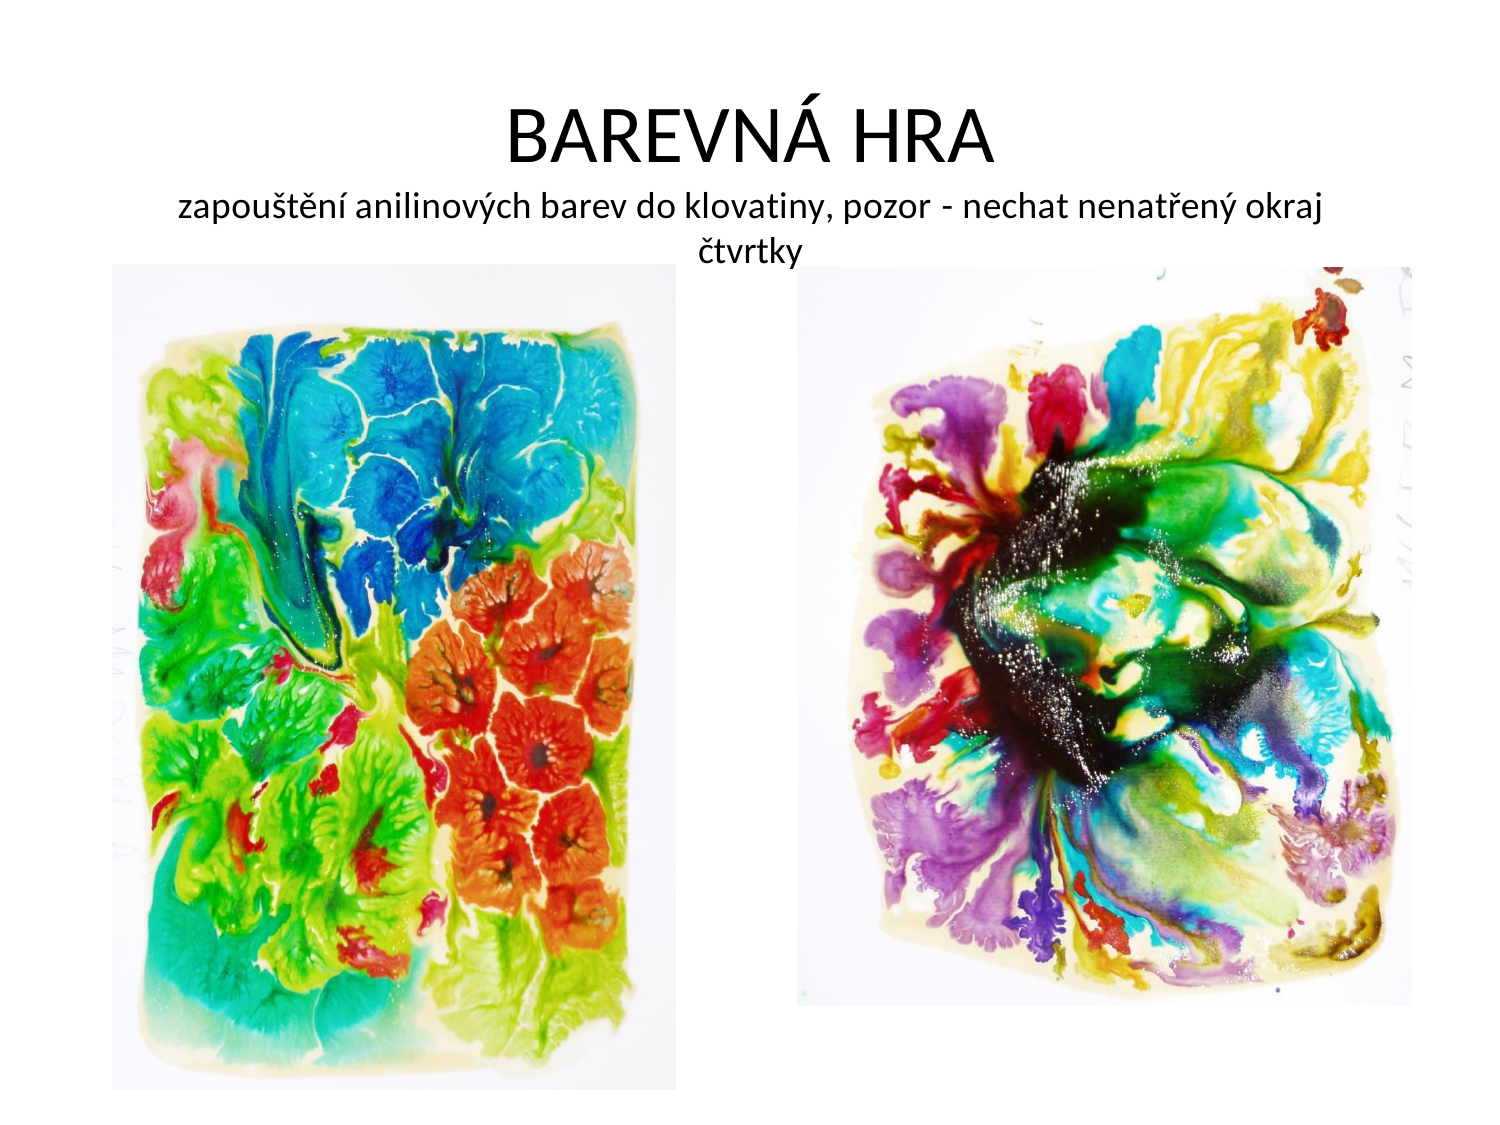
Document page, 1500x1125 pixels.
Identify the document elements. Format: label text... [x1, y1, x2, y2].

title BAREVNÁ HRA zapouštění anilinových barev do klovatiny, pozor - nechat nenatřený okraj čtvrtky [122, 35, 1378, 272]
text_box [112, 264, 676, 1090]
text_box [797, 267, 1412, 1006]
